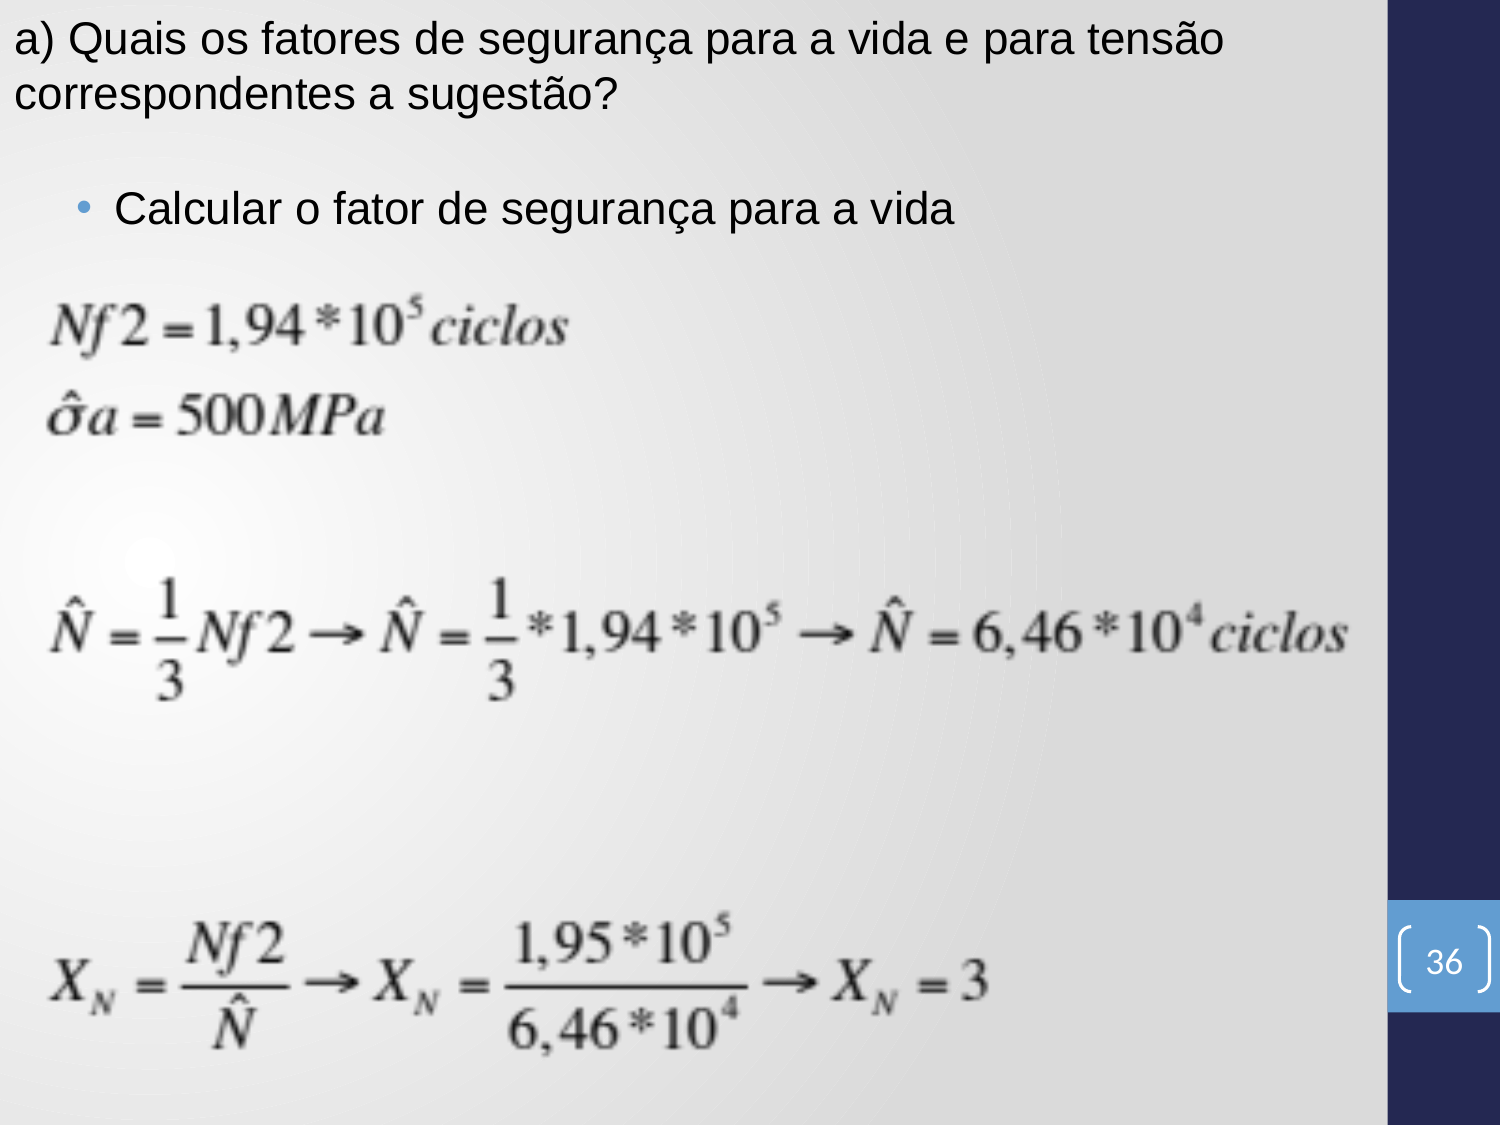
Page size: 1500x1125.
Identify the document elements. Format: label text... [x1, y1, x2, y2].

slide_number 36 [1397, 925, 1492, 994]
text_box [41, 278, 1357, 1062]
list Calcular o fator de segurança para a vida [43, 181, 1294, 274]
text_box a) Quais os fatores de segurança para a vida e para tensão correspondentes a sugestão? [0, 1, 1400, 181]
